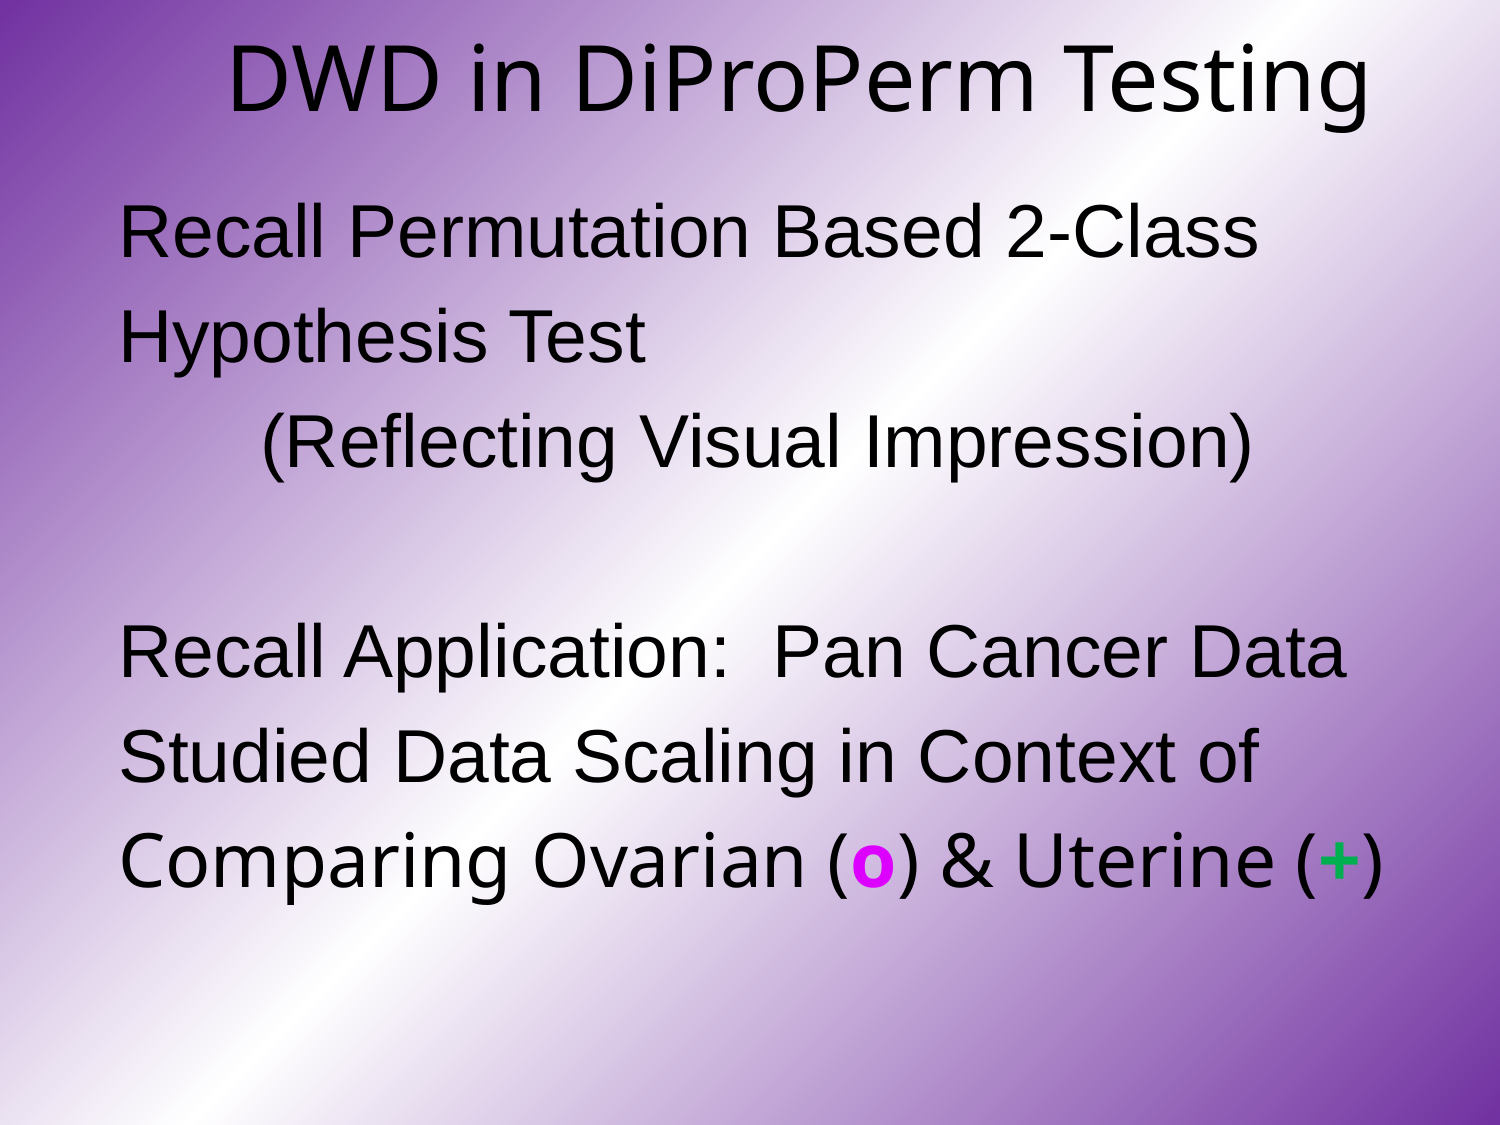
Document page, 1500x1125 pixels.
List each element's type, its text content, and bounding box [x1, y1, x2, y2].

title DWD in DiProPerm Testing [112, 37, 1488, 112]
list Recall Permutation Based 2-Class Hypothesis Test (Reflecting Visual Impression) Recall Application: Pan Cancer Data Studied Data Scaling in Context of Comparing Ovarian (o) & Uterine (+) [75, 174, 1413, 1000]
